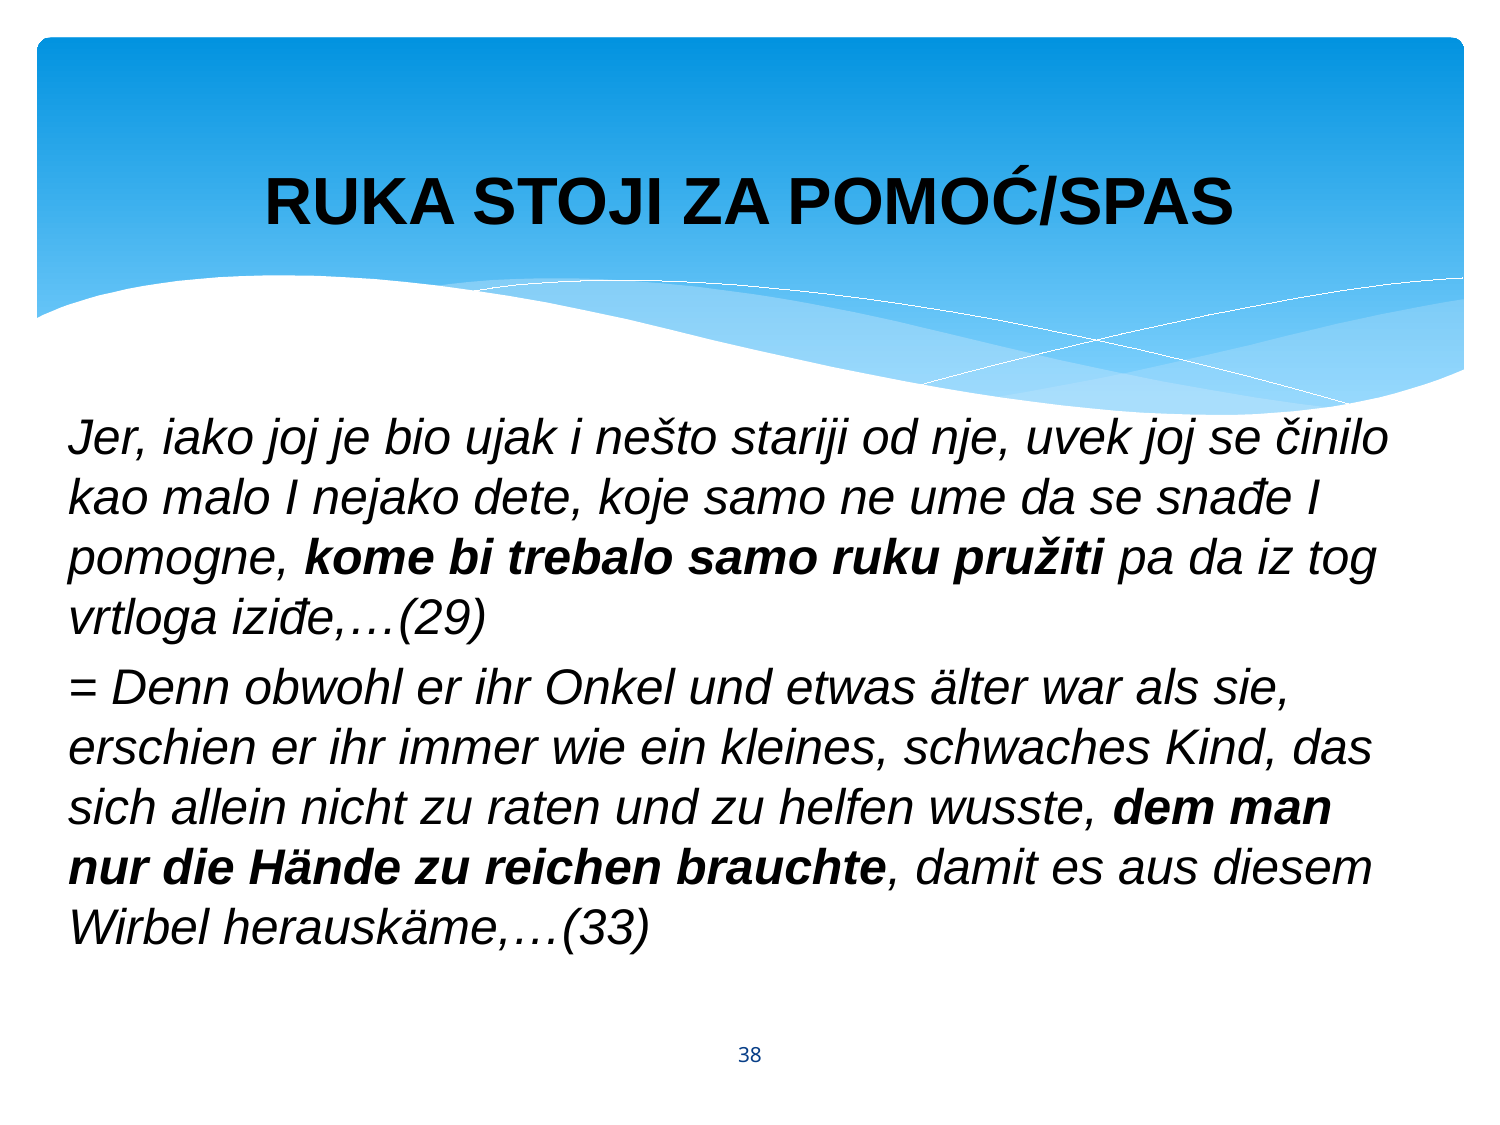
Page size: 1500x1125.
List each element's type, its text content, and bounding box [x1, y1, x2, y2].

slide_number 38 [654, 1025, 846, 1086]
list Jer, iako joj je bio ujak i nešto stariji od nje, uvek joj se činilo kao malo I nejako dete, koje samo ne ume da se snađe I pomogne, kome bi trebalo samo ruku pružiti pa da iz tog vrtloga iziđe,…(29) = Denn obwohl er ihr Onkel und etwas älter war als sie, erschien er ihr immer wie ein kleines, schwaches Kind, das sich allein nicht zu raten und zu helfen wusste, dem man nur die Hände zu reichen brauchte, damit es aus diesem Wirbel herauskäme,…(33) [53, 397, 1436, 982]
title RUKA STOJI ZA POMOĆ/SPAS [75, 55, 1425, 261]
